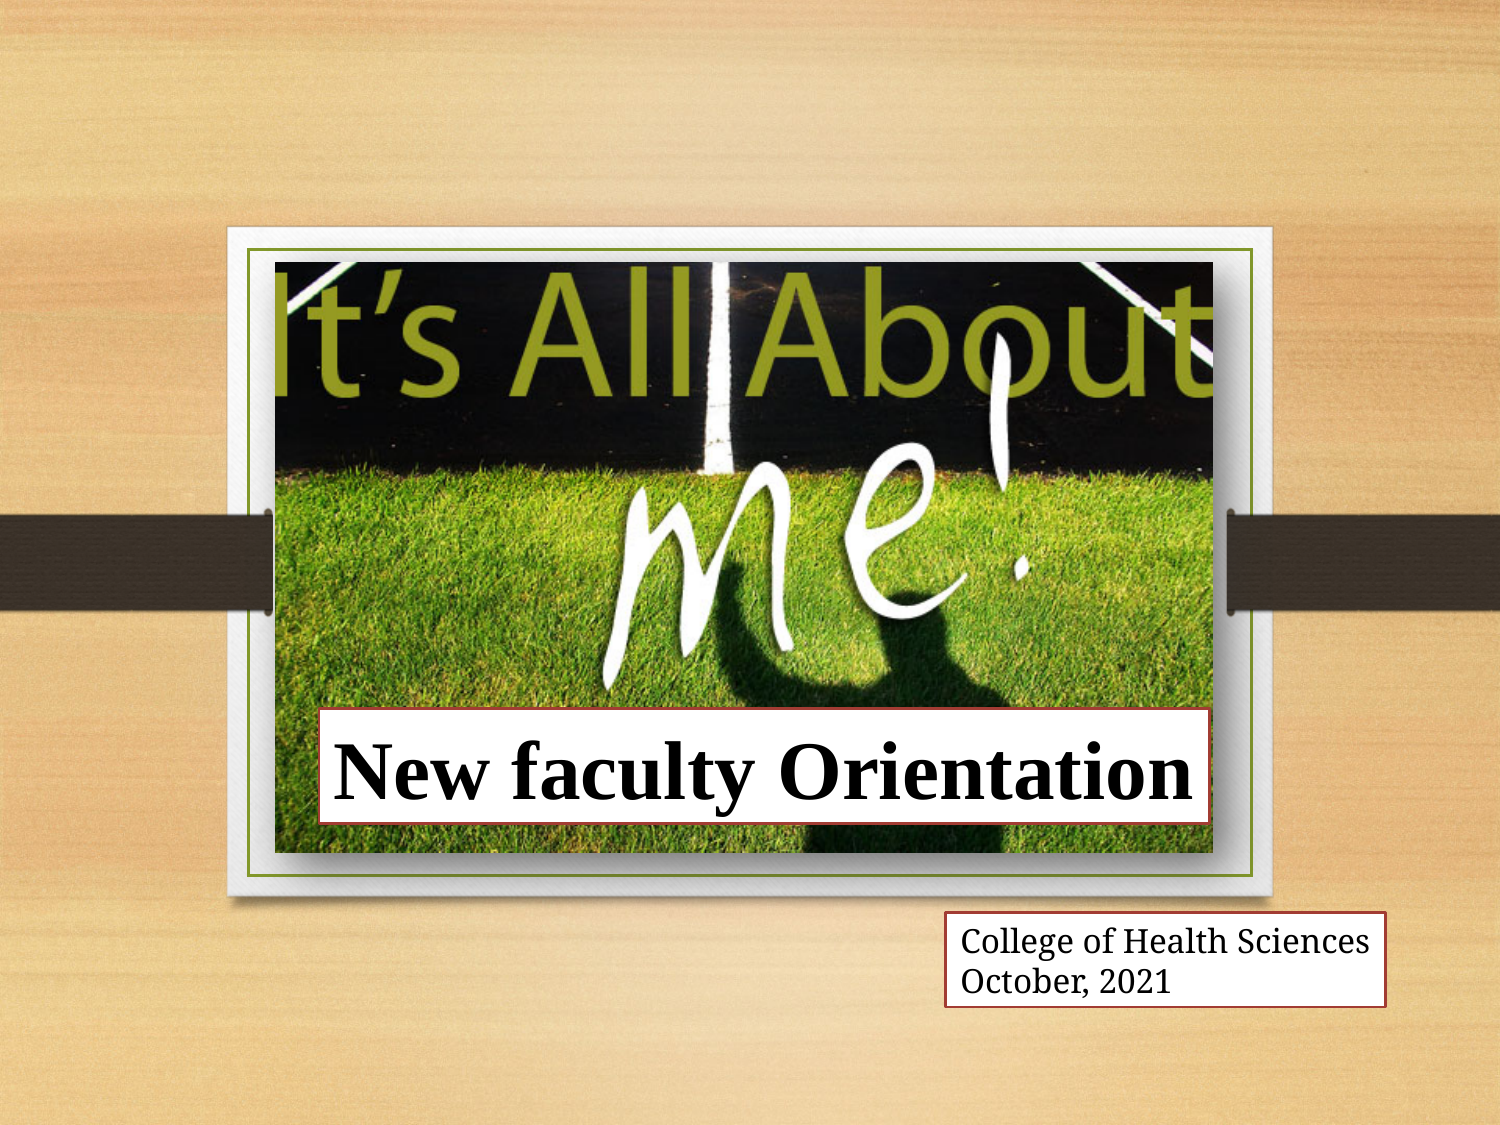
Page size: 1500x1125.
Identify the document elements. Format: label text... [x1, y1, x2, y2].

picture [0, 0, 1500, 1125]
text_box College of Health Sciences October, 2021 [944, 911, 1387, 1008]
